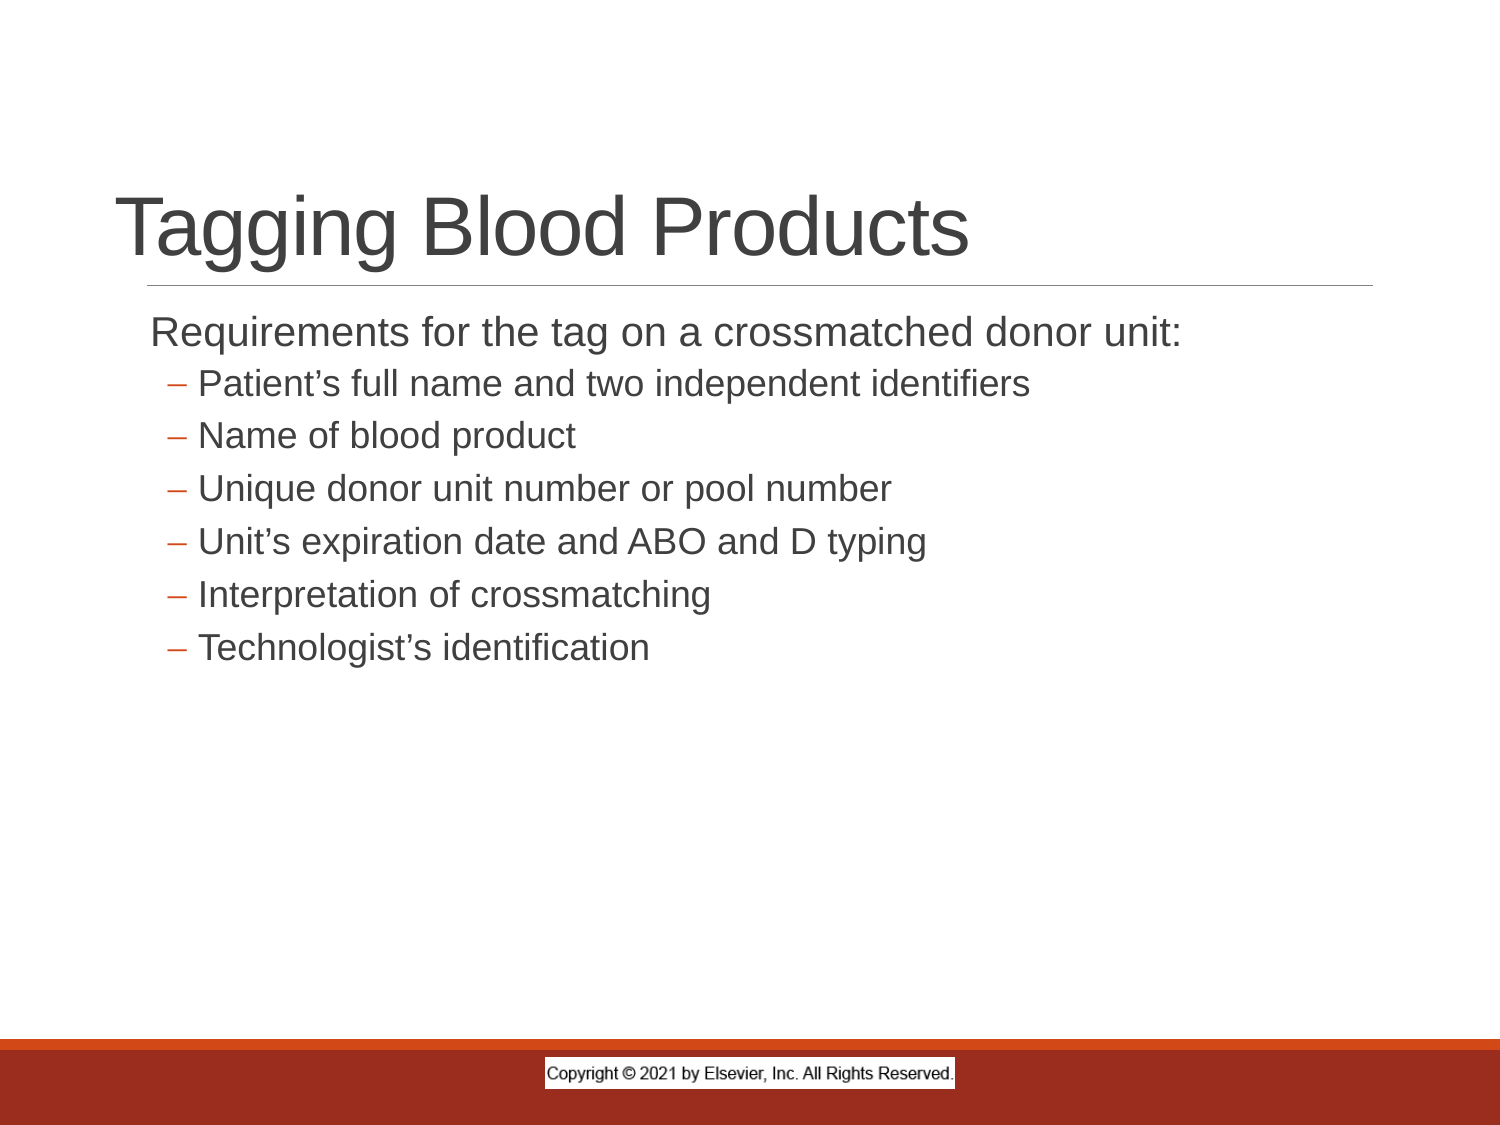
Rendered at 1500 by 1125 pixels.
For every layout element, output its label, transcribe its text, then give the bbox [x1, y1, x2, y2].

picture [545, 1057, 955, 1089]
list Requirements for the tag on a crossmatched donor unit: Patient’s full name and two independent identifiers Name of blood product Unique donor unit number or pool number Unit’s expiration date and ABO and D typing Interpretation of crossmatching Technologist’s identification [135, 302, 1373, 963]
title Tagging Blood Products [99, 62, 1394, 280]
